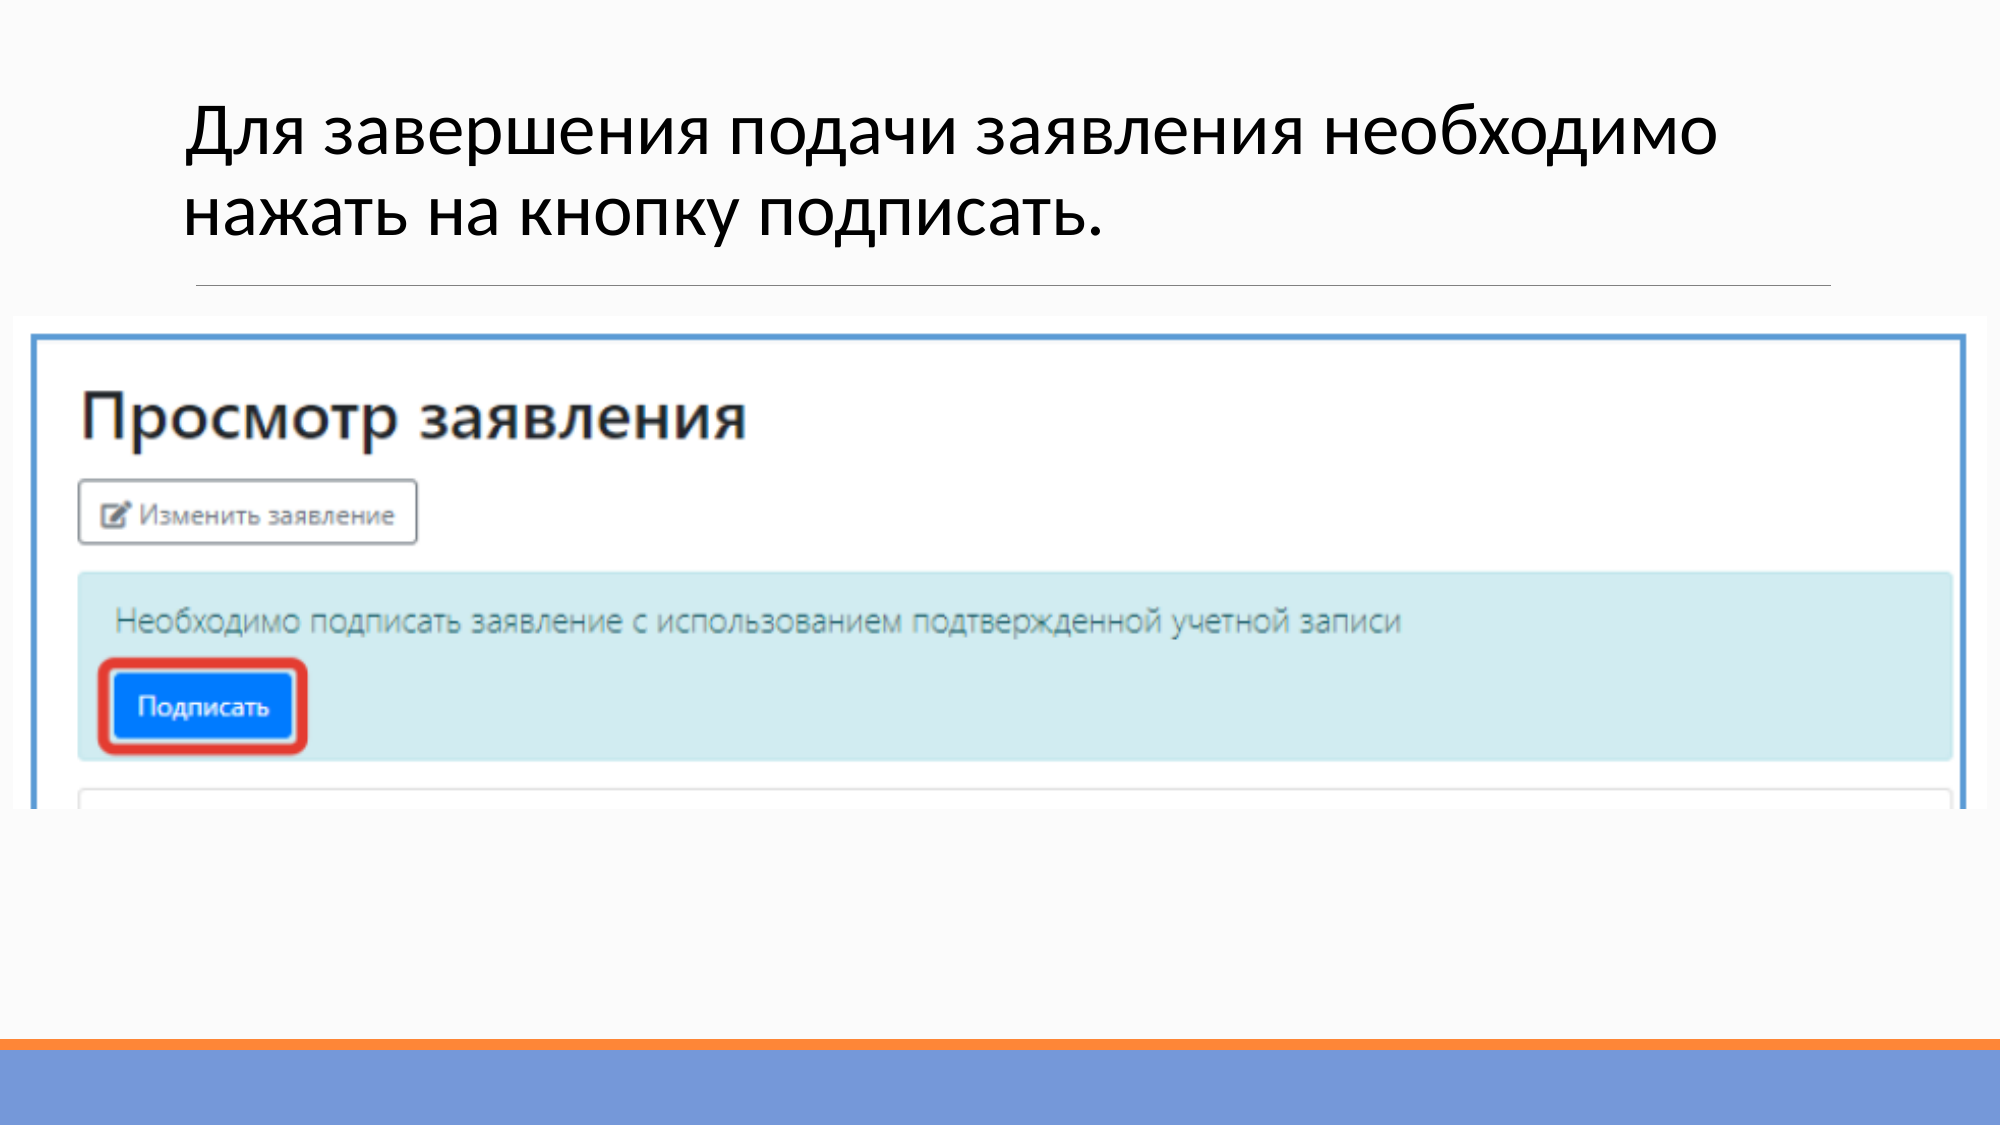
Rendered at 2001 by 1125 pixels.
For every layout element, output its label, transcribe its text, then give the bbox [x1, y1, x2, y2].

list Для завершения подачи заявления необходимо нажать на кнопку подписать. [167, 82, 1818, 282]
picture [13, 315, 1987, 809]
